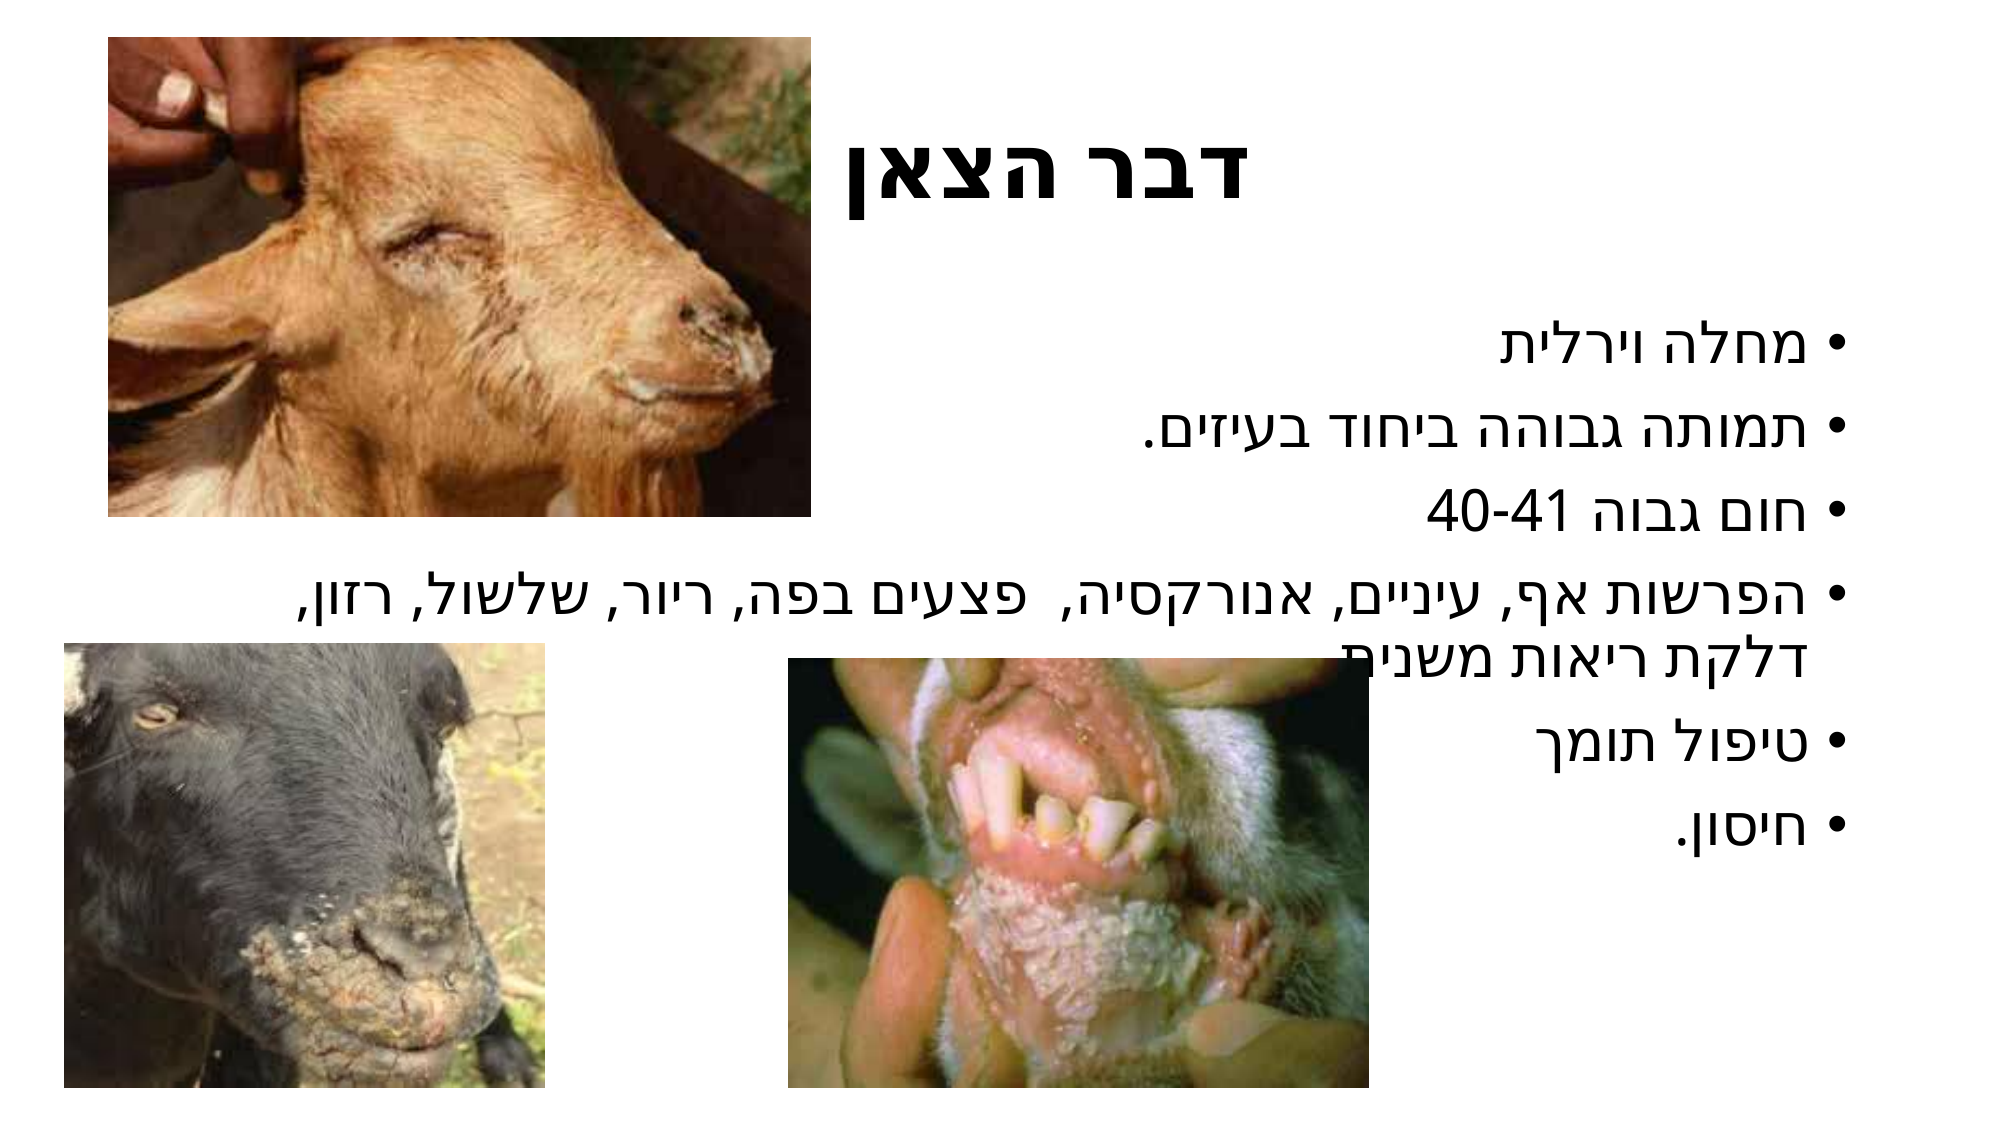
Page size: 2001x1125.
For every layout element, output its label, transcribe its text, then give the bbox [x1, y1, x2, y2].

picture [108, 37, 811, 517]
list מחלה וירלית תמותה גבוהה ביחוד בעיזים. חום גבוה 40-41 הפרשות אף, עיניים, אנורקסיה, פצעים בפה, ריור, שלשול, רזון, דלקת ריאות משנית. טיפול תומך חיסון. [137, 305, 1863, 1020]
title דבר הצאן [811, 59, 1267, 278]
picture [788, 658, 1369, 1088]
picture [64, 643, 545, 1088]
